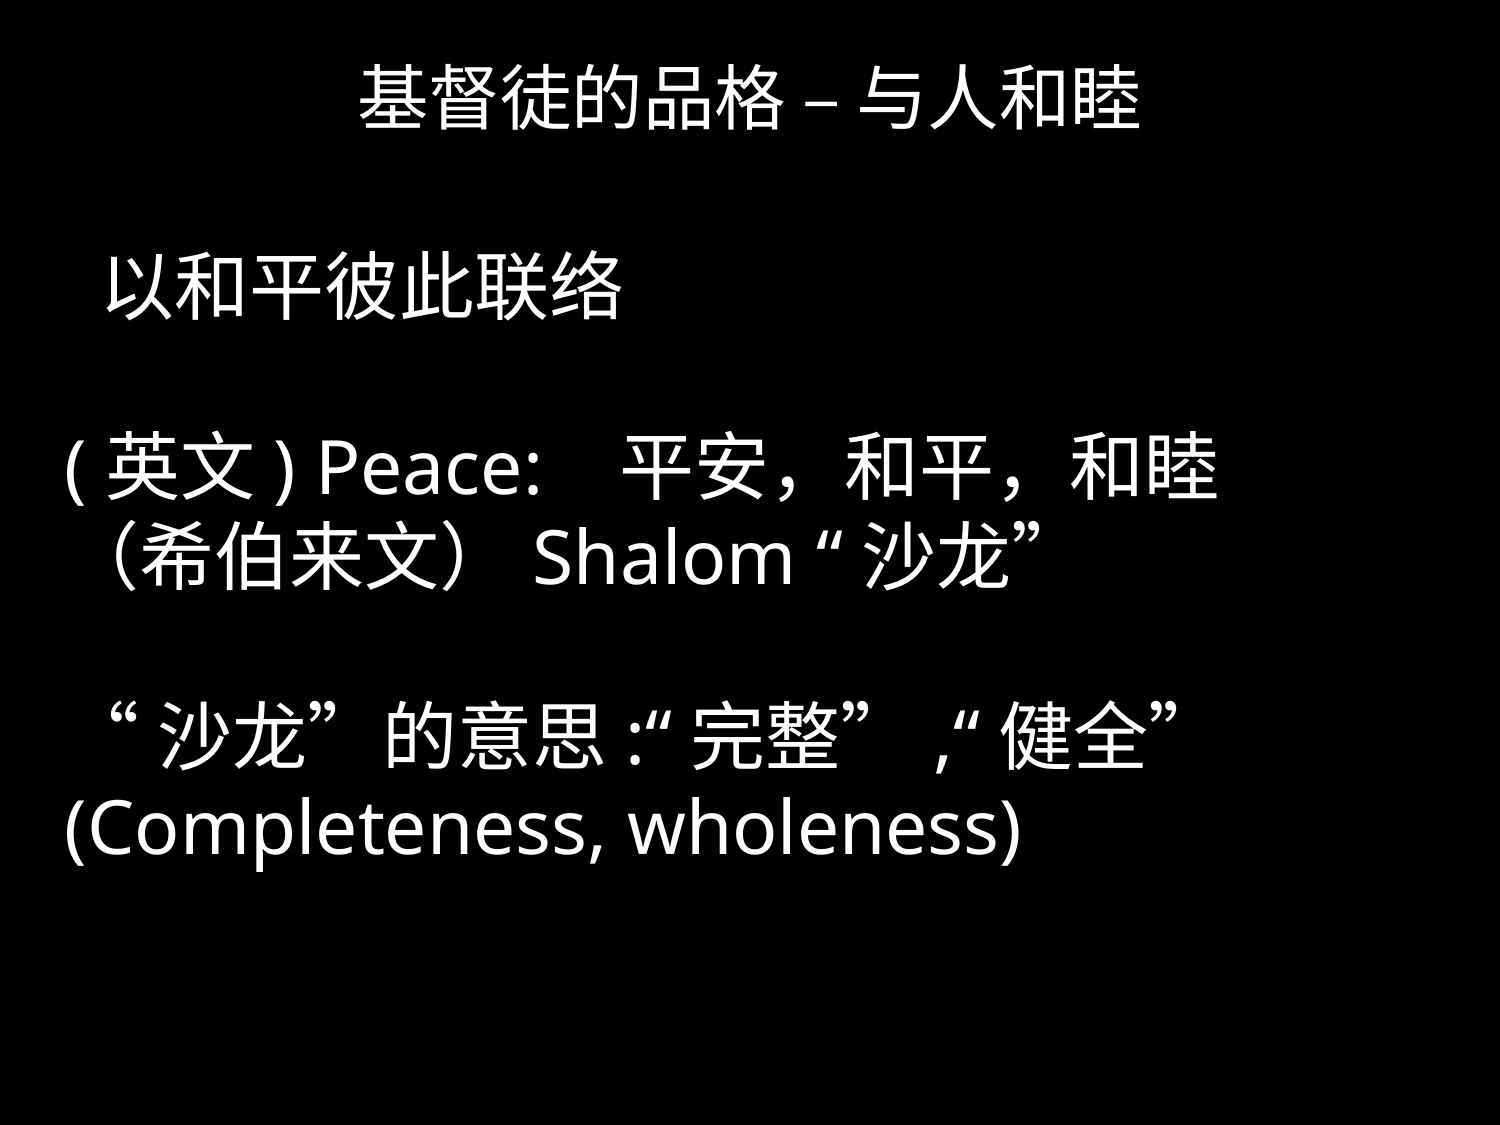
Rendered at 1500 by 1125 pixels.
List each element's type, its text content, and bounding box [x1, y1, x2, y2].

text_box 以和平彼此联络 (英文) Peace: 平安，和平，和睦 （希伯来文）Shalom “沙龙” “沙龙”的意思:“完整”,“健全” (Completeness, wholeness) [50, 232, 1450, 968]
title 基督徒的品格 – 与人和睦 [75, 45, 1425, 232]
